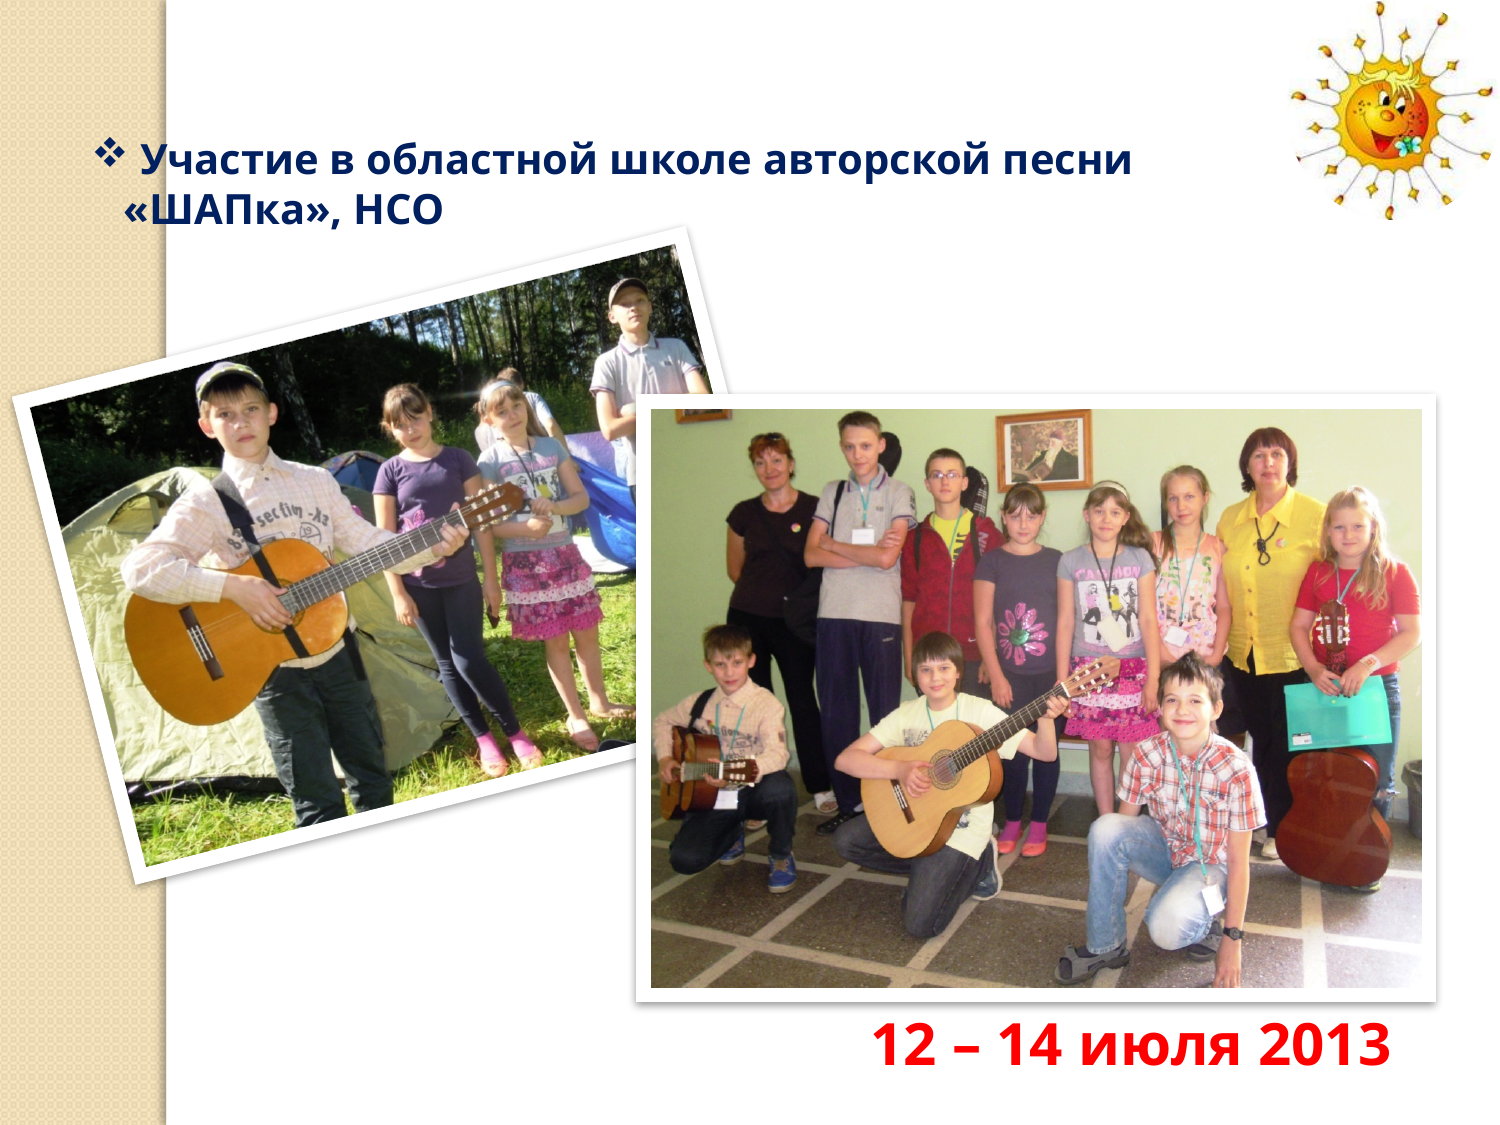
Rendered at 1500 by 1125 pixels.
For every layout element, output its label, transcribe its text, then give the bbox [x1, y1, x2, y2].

picture [1286, 0, 1500, 221]
text_box 12 – 14 июля 2013 [726, 999, 1500, 1085]
picture [31, 245, 1422, 988]
text_box Участие в областной школе авторской песни «ШАПка», НСО [76, 125, 1500, 241]
